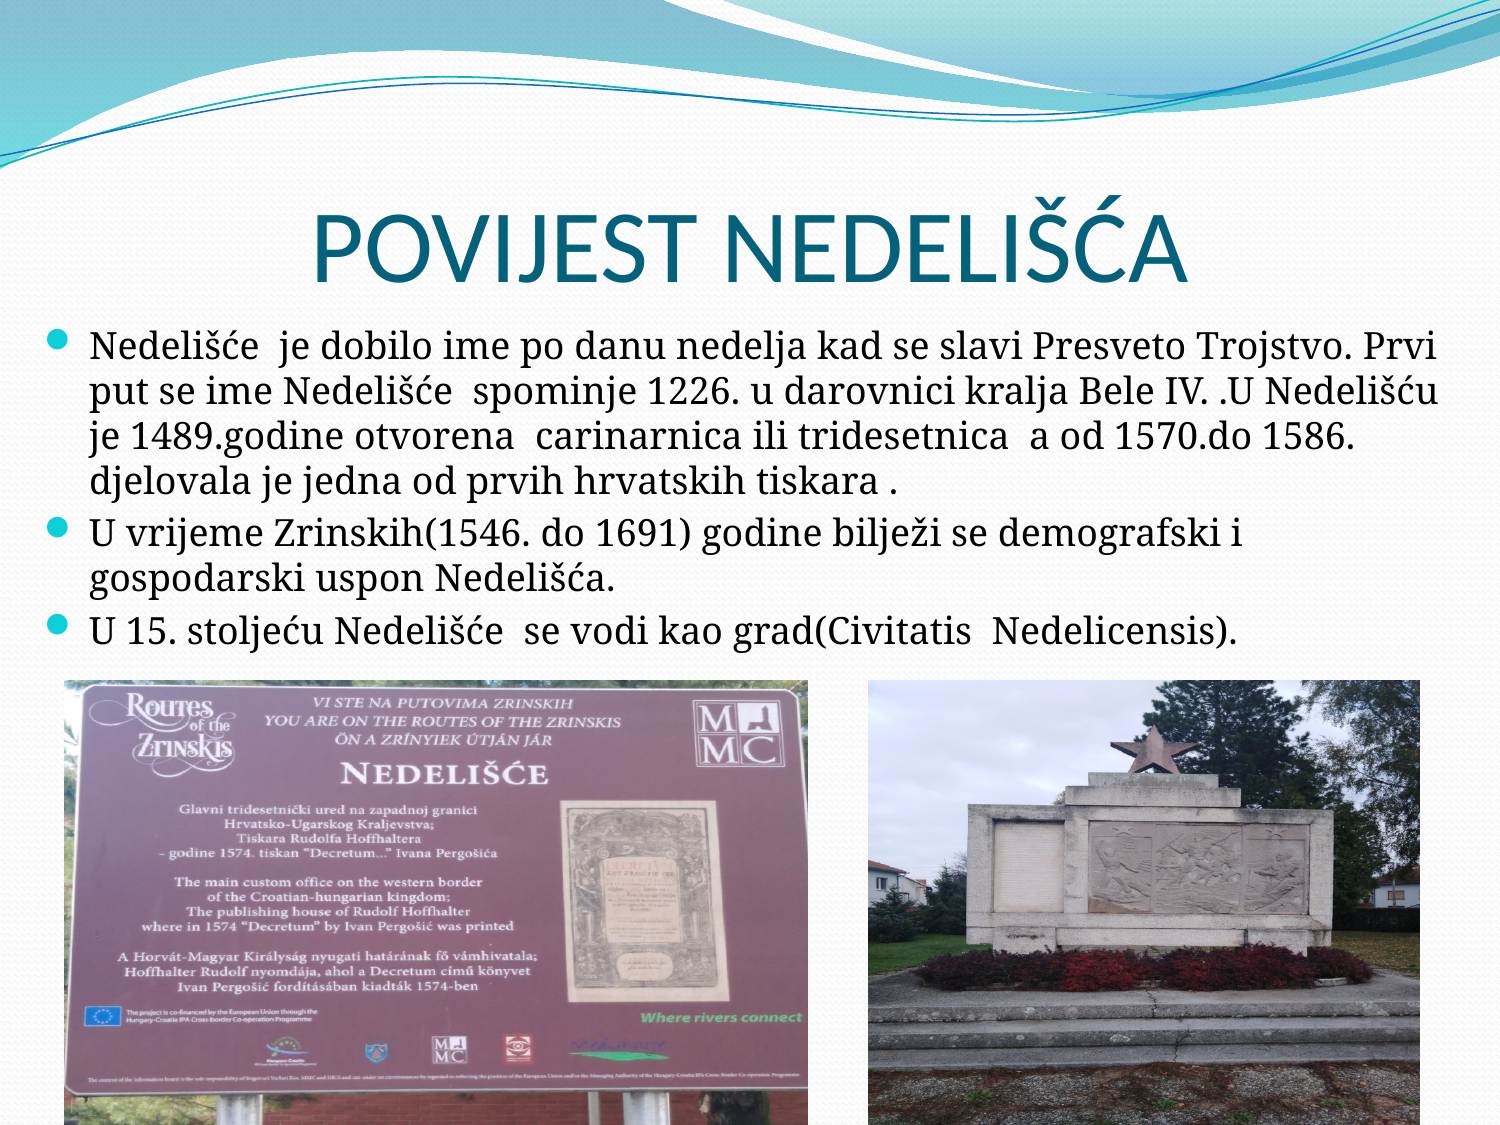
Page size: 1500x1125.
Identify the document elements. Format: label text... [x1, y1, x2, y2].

picture [867, 680, 1421, 1125]
picture [64, 680, 808, 1125]
title POVIJEST NEDELIŠĆA [75, 115, 1425, 303]
list Nedelišće je dobilo ime po danu nedelja kad se slavi Presveto Trojstvo. Prvi put se ime Nedelišće spominje 1226. u darovnici kralja Bele IV. .U Nedelišću je 1489.godine otvorena carinarnica ili tridesetnica a od 1570.do 1586. djelovala je jedna od prvih hrvatskih tiskara . U vrijeme Zrinskih(1546. do 1691) godine bilježi se demografski i gospodarski uspon Nedelišća. U 15. stoljeću Nedelišće se vodi kao grad(Civitatis Nedelicensis). [29, 314, 1483, 1125]
